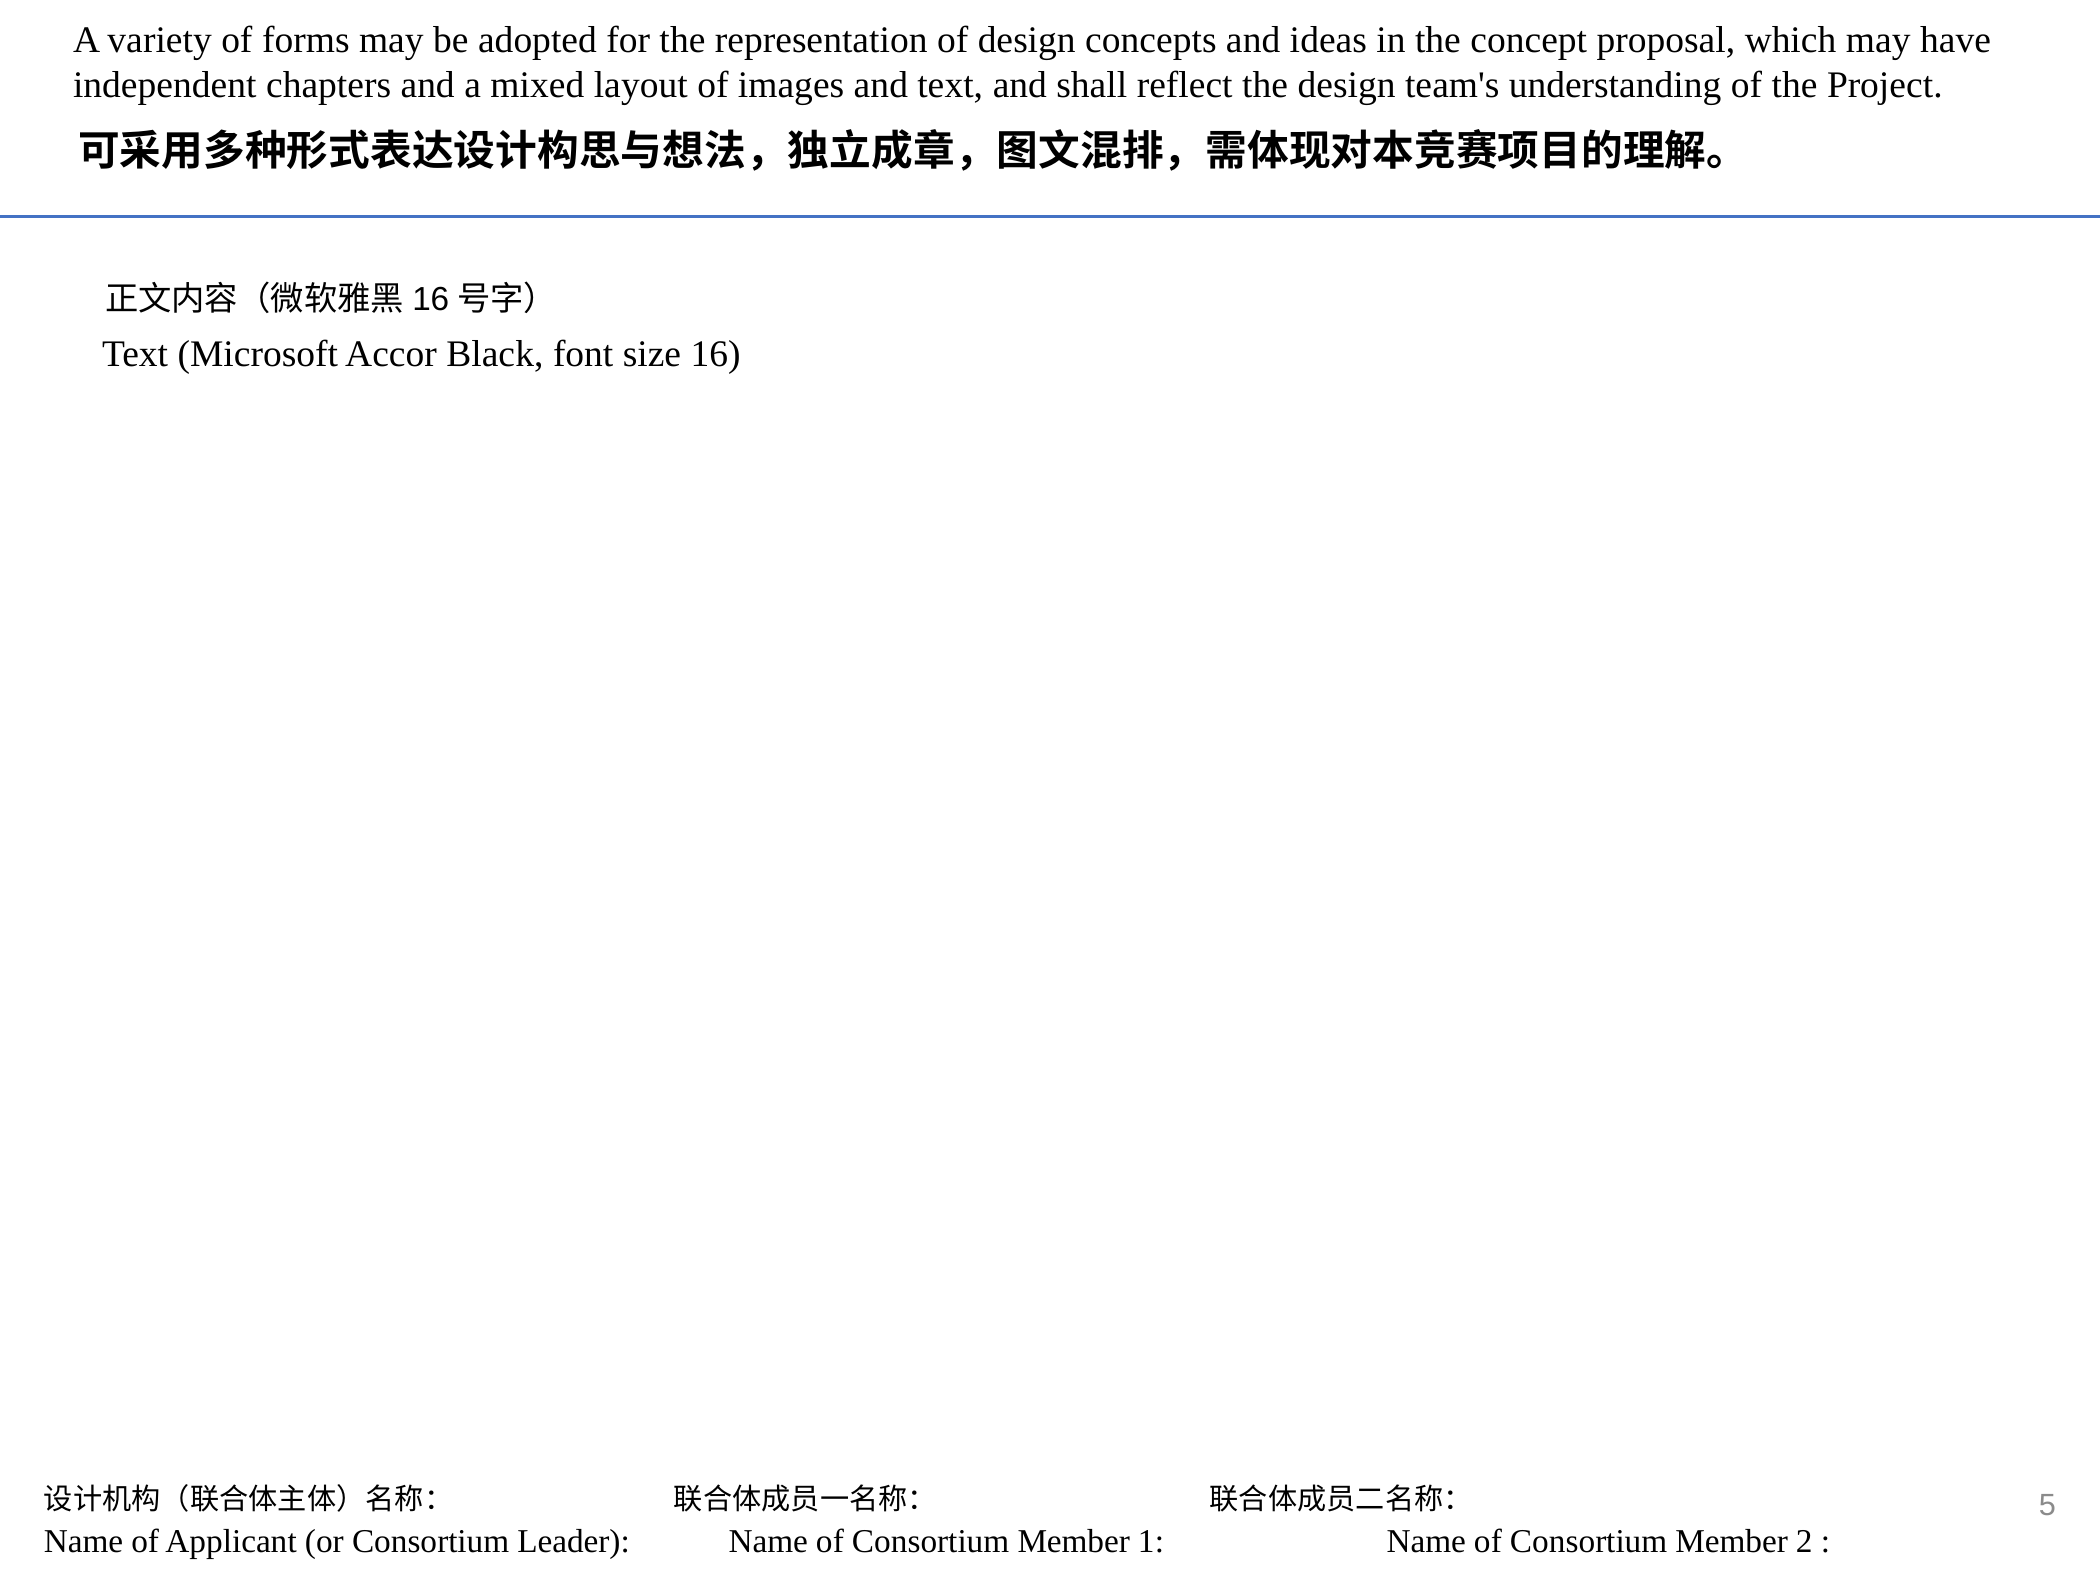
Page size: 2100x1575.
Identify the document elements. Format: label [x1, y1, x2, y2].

text_box [29, 7, 2100, 1568]
